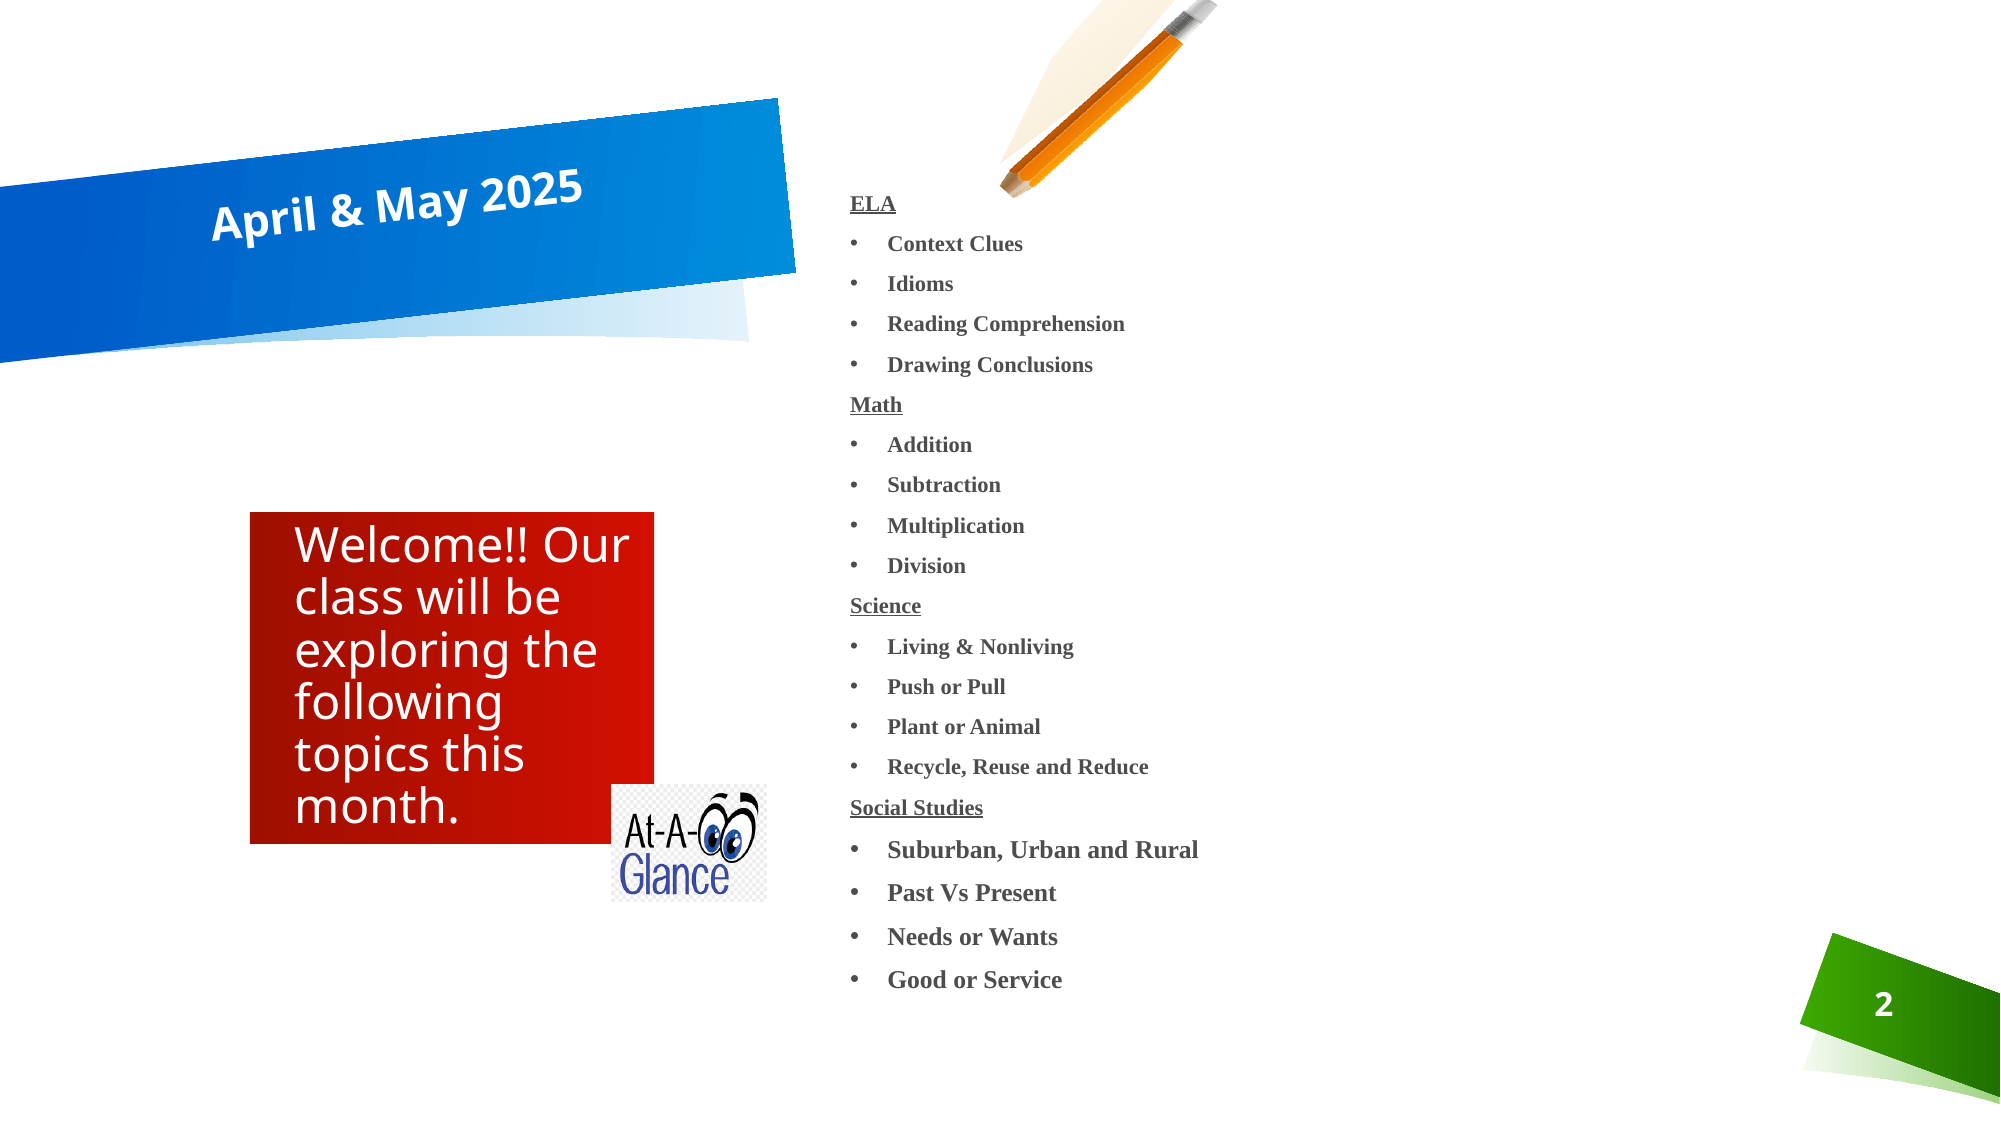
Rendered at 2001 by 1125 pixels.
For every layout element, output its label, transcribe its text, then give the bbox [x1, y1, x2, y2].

list ELA Context Clues Idioms Reading Comprehension Drawing Conclusions Math Addition Subtraction Multiplication Division Science Living & Nonliving Push or Pull Plant or Animal Recycle, Reuse and Reduce Social Studies Suburban, Urban and Rural Past Vs Present Needs or Wants Good or Service [835, 137, 1848, 1006]
slide_number 2 [1831, 975, 1937, 1036]
picture [611, 784, 767, 902]
picture [1011, 0, 1223, 137]
text_box Welcome!! Our class will be exploring the following topics this month. [249, 512, 655, 844]
title April & May 2025 [7, 84, 794, 384]
